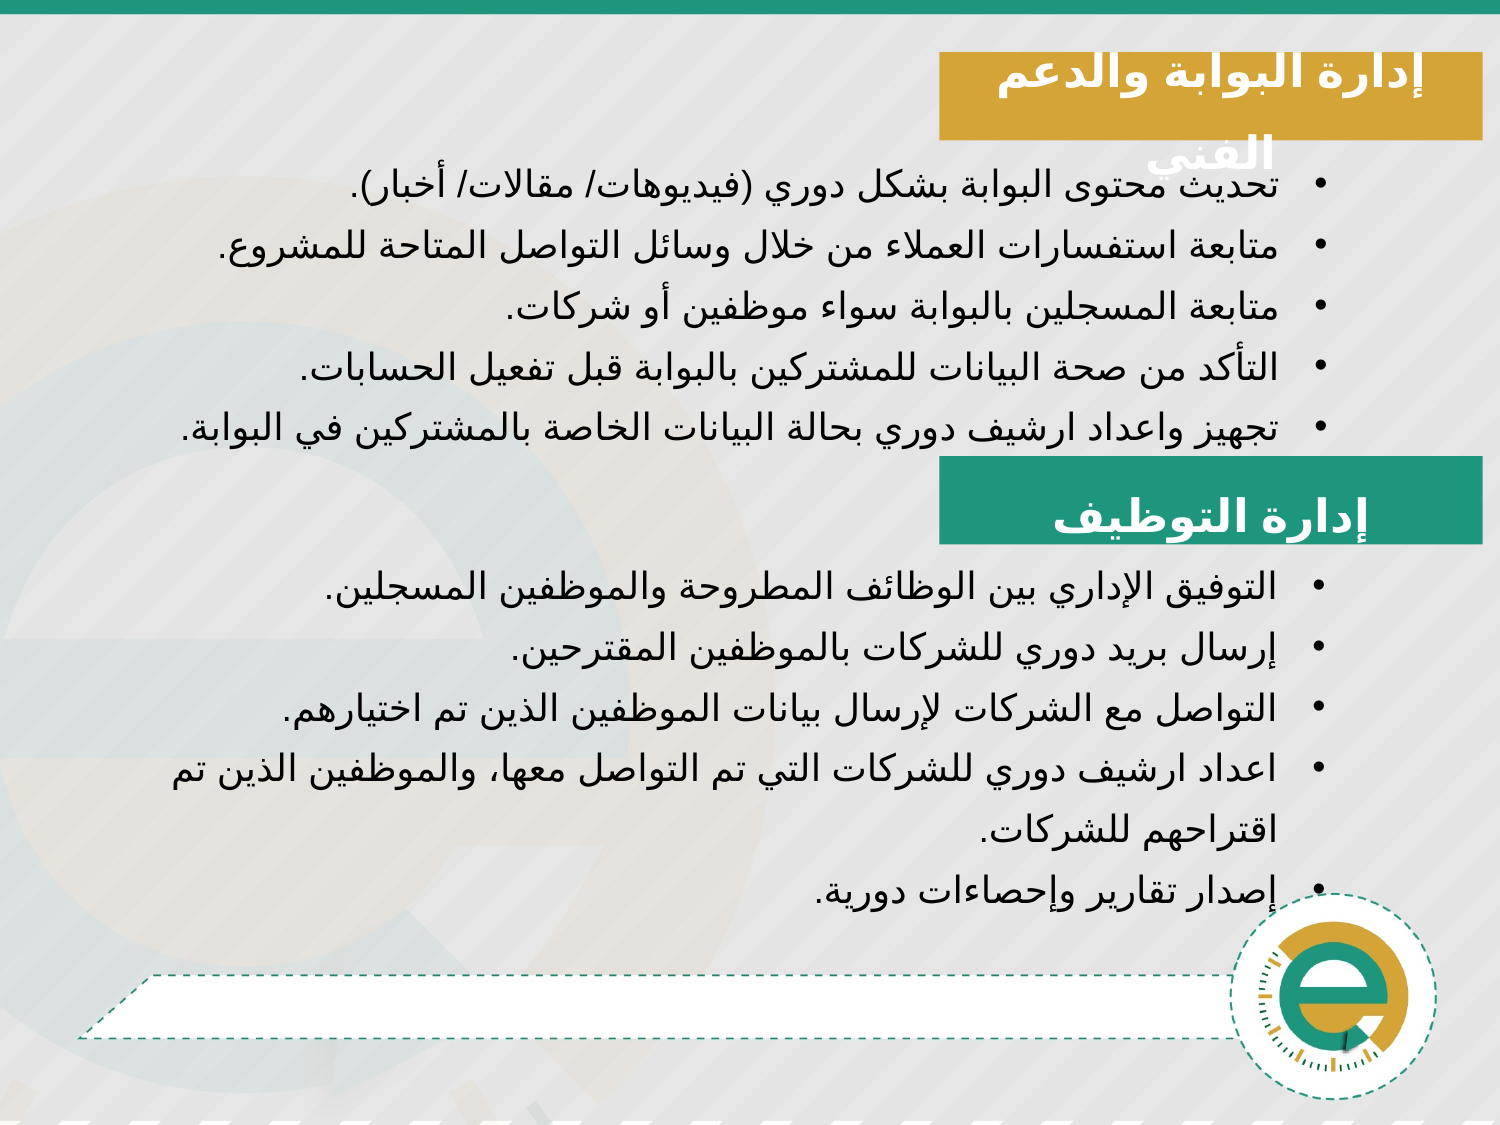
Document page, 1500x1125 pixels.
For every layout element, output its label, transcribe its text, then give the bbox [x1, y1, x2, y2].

text_box التوفيق الإداري بين الوظائف المطروحة والموظفين المسجلين. إرسال بريد دوري للشركات بالموظفين المقترحين. التواصل مع الشركات لإرسال بيانات الموظفين الذين تم اختيارهم. اعداد ارشيف دوري للشركات التي تم التواصل معها، والموظفين الذين تم اقتراحهم للشركات. إصدار تقارير وإحصاءات دورية. [135, 538, 1341, 923]
picture [0, 0, 1500, 1125]
text_box إدارة البوابة والدعم الفني [939, 52, 1483, 141]
text_box تحديث محتوى البوابة بشكل دوري (فيديوهات/ مقالات/ أخبار). متابعة استفسارات العملاء من خلال وسائل التواصل المتاحة للمشروع. متابعة المسجلين بالبوابة سواء موظفين أو شركات. التأكد من صحة البيانات للمشتركين بالبوابة قبل تفعيل الحسابات. تجهيز واعداد ارشيف دوري بحالة البيانات الخاصة بالمشتركين في البوابة. [135, 137, 1343, 459]
text_box إدارة التوظيف [939, 456, 1483, 545]
